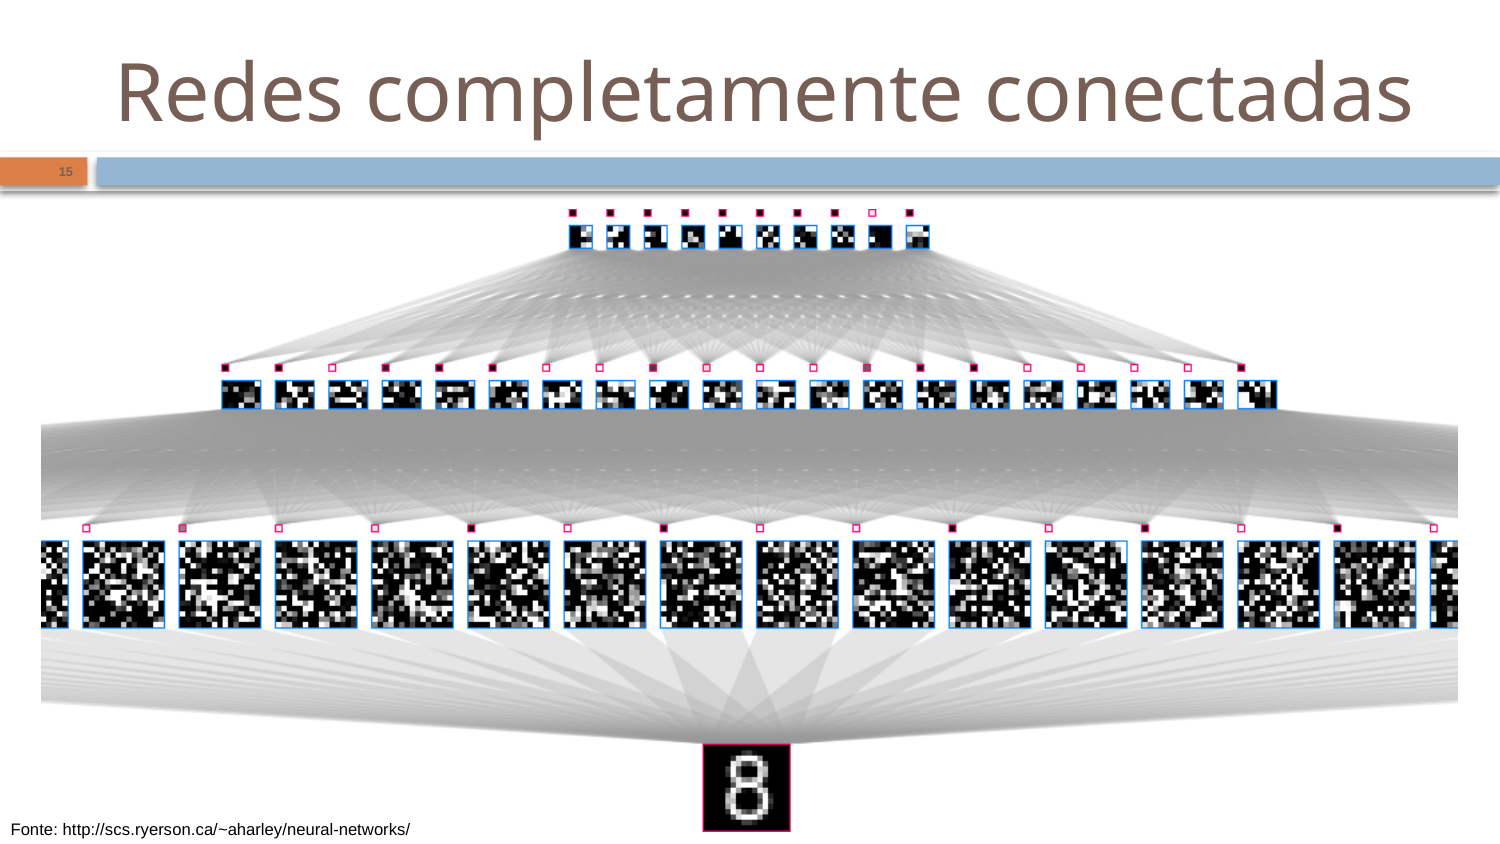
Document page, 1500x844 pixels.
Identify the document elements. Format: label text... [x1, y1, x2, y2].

text_box Fonte: http://scs.ryerson.ca/~aharley/neural-networks/ [0, 811, 427, 844]
picture [40, 208, 1458, 833]
title Redes completamente conectadas [99, 28, 1438, 150]
slide_number 15 [0, 156, 88, 187]
